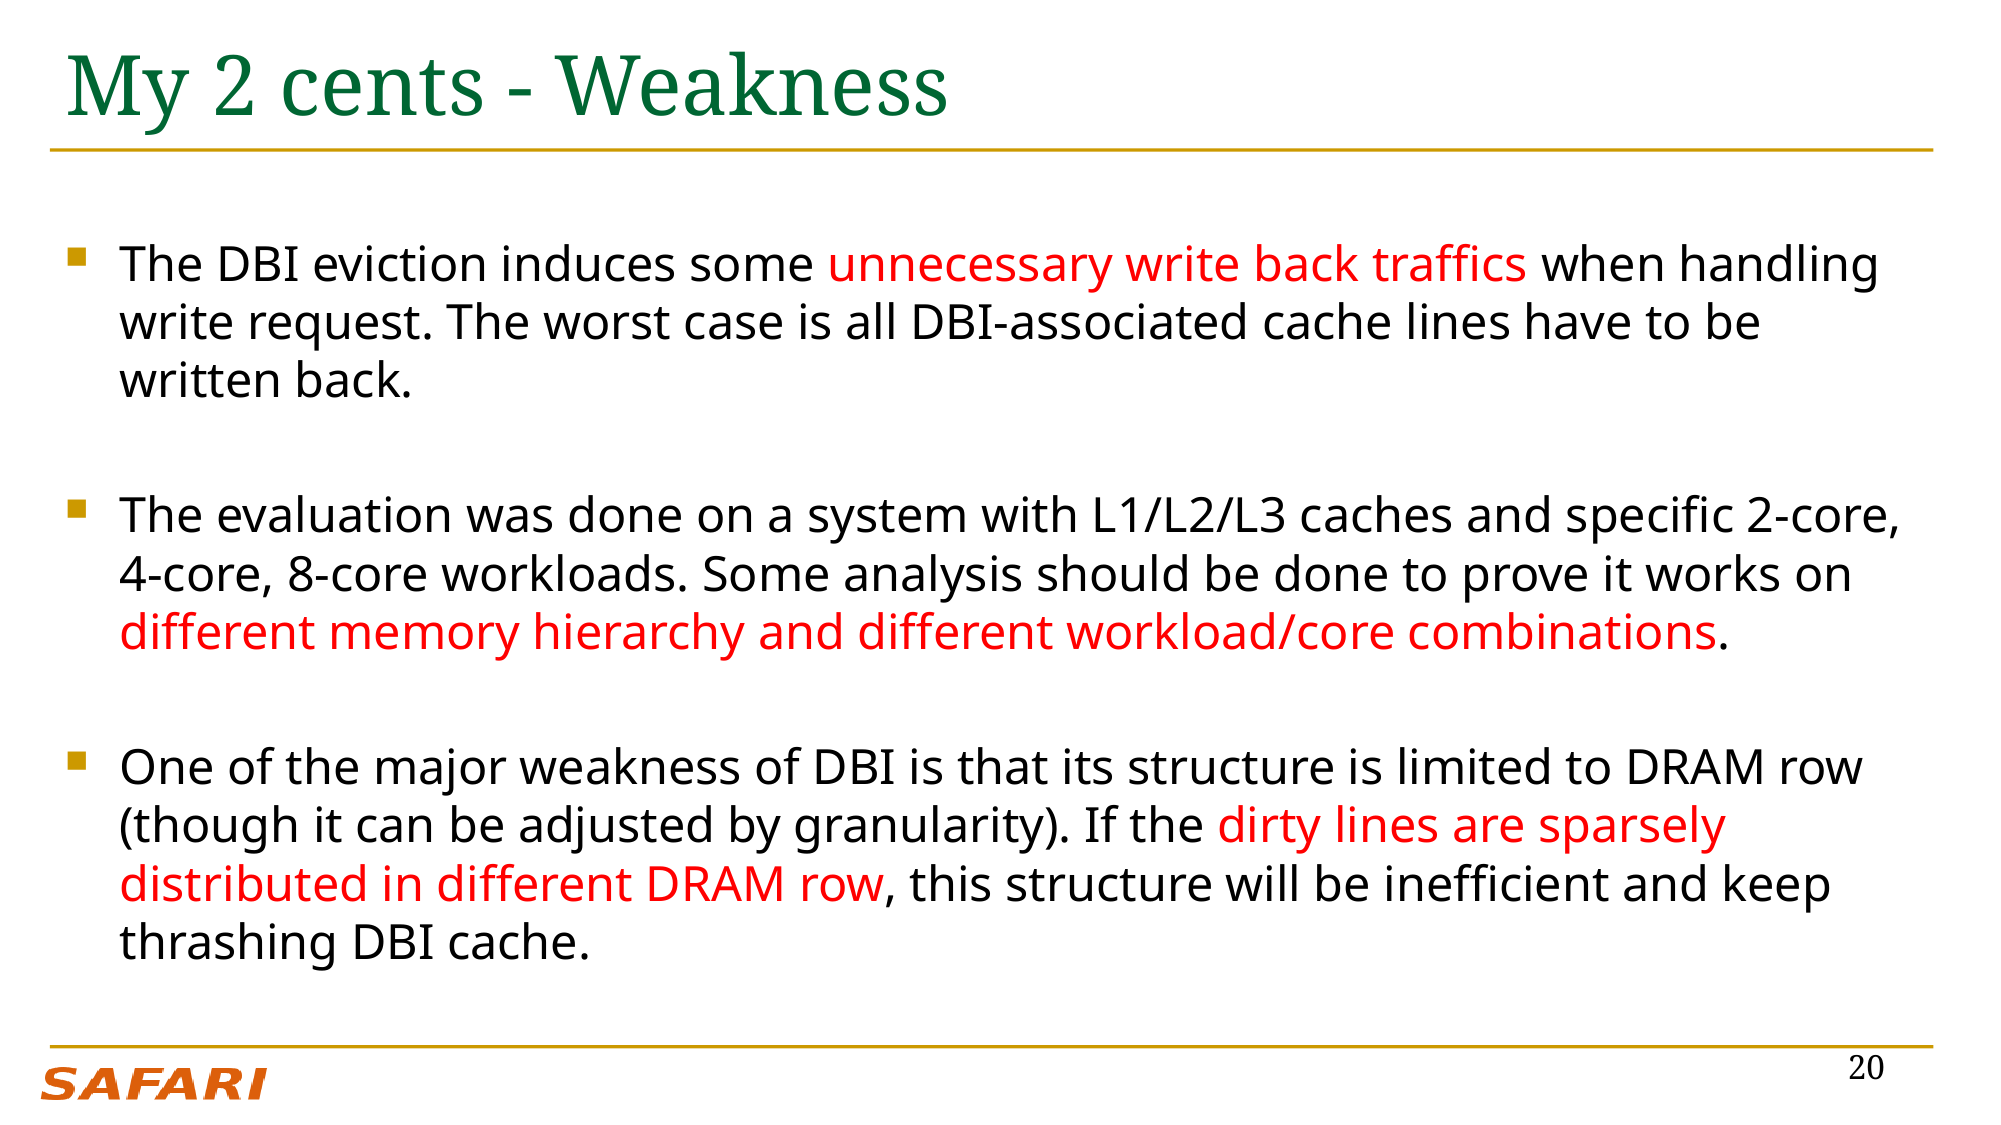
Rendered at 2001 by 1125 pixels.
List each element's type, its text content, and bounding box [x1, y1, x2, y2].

list The DBI eviction induces some unnecessary write back traffics when handling write request. The worst case is all DBI-associated cache lines have to be written back. The evaluation was done on a system with L1/L2/L3 caches and specific 2-core, 4-core, 8-core workloads. Some analysis should be done to prove it works on different memory hierarchy and different workload/core combinations. One of the major weakness of DBI is that its structure is limited to DRAM row (though it can be adjusted by granularity). If the dirty lines are sparsely distributed in different DRAM row, this structure will be inefficient and keep thrashing DBI cache. [49, 224, 1934, 1026]
slide_number 20 [1433, 1023, 1901, 1100]
title My 2 cents - Weakness [49, 24, 1934, 201]
picture [39, 1058, 276, 1110]
